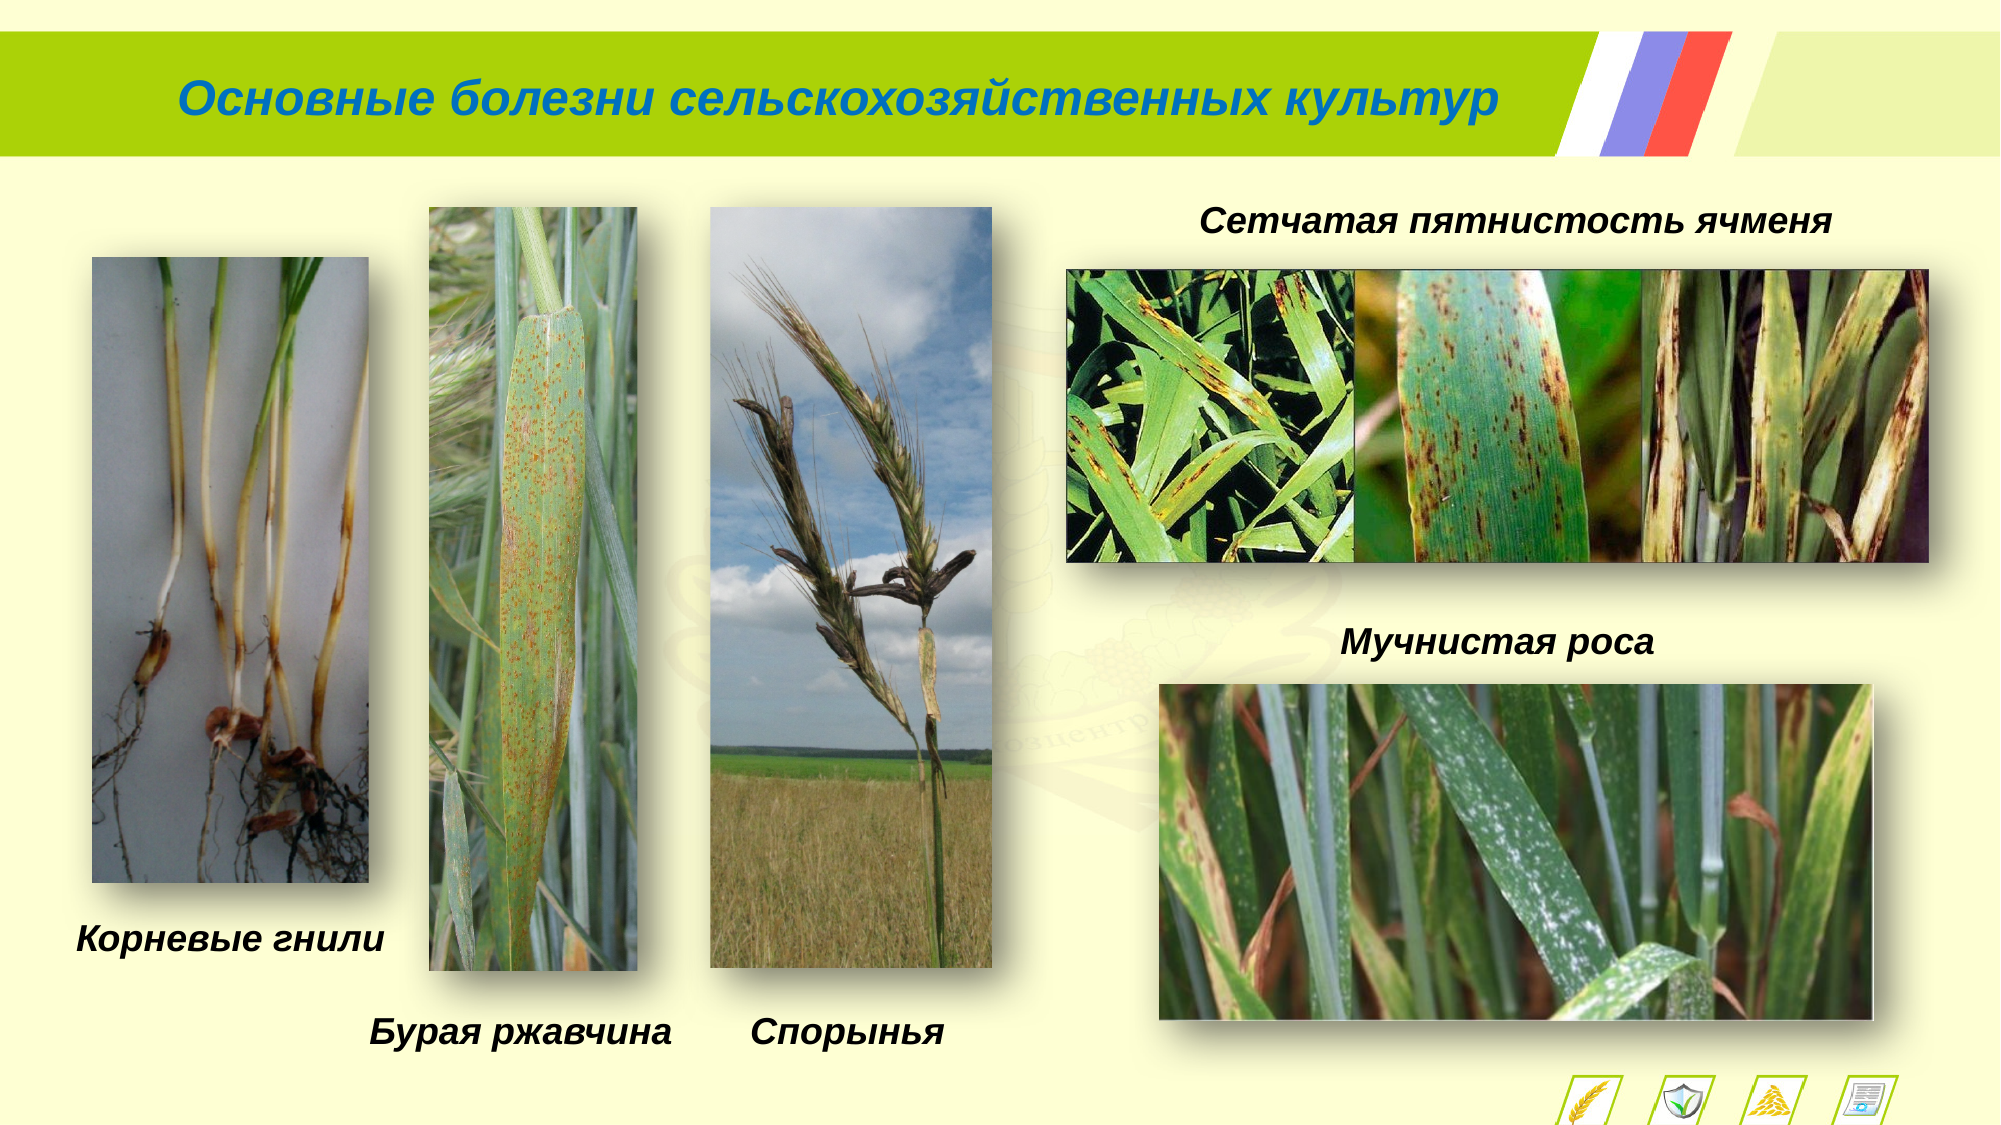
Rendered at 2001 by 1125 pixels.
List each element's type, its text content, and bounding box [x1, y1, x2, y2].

text_box Мучнистая роса [1325, 609, 1671, 670]
text_box Сетчатая пятнистость ячменя [1184, 188, 1849, 249]
text_box Бурая ржавчина [354, 999, 688, 1060]
picture [0, 0, 2001, 1125]
text_box Спорынья [735, 999, 961, 1060]
text_box Корневые гнили [61, 906, 401, 967]
text_box Основные болезни сельскохозяйственных культур [83, 58, 1594, 134]
